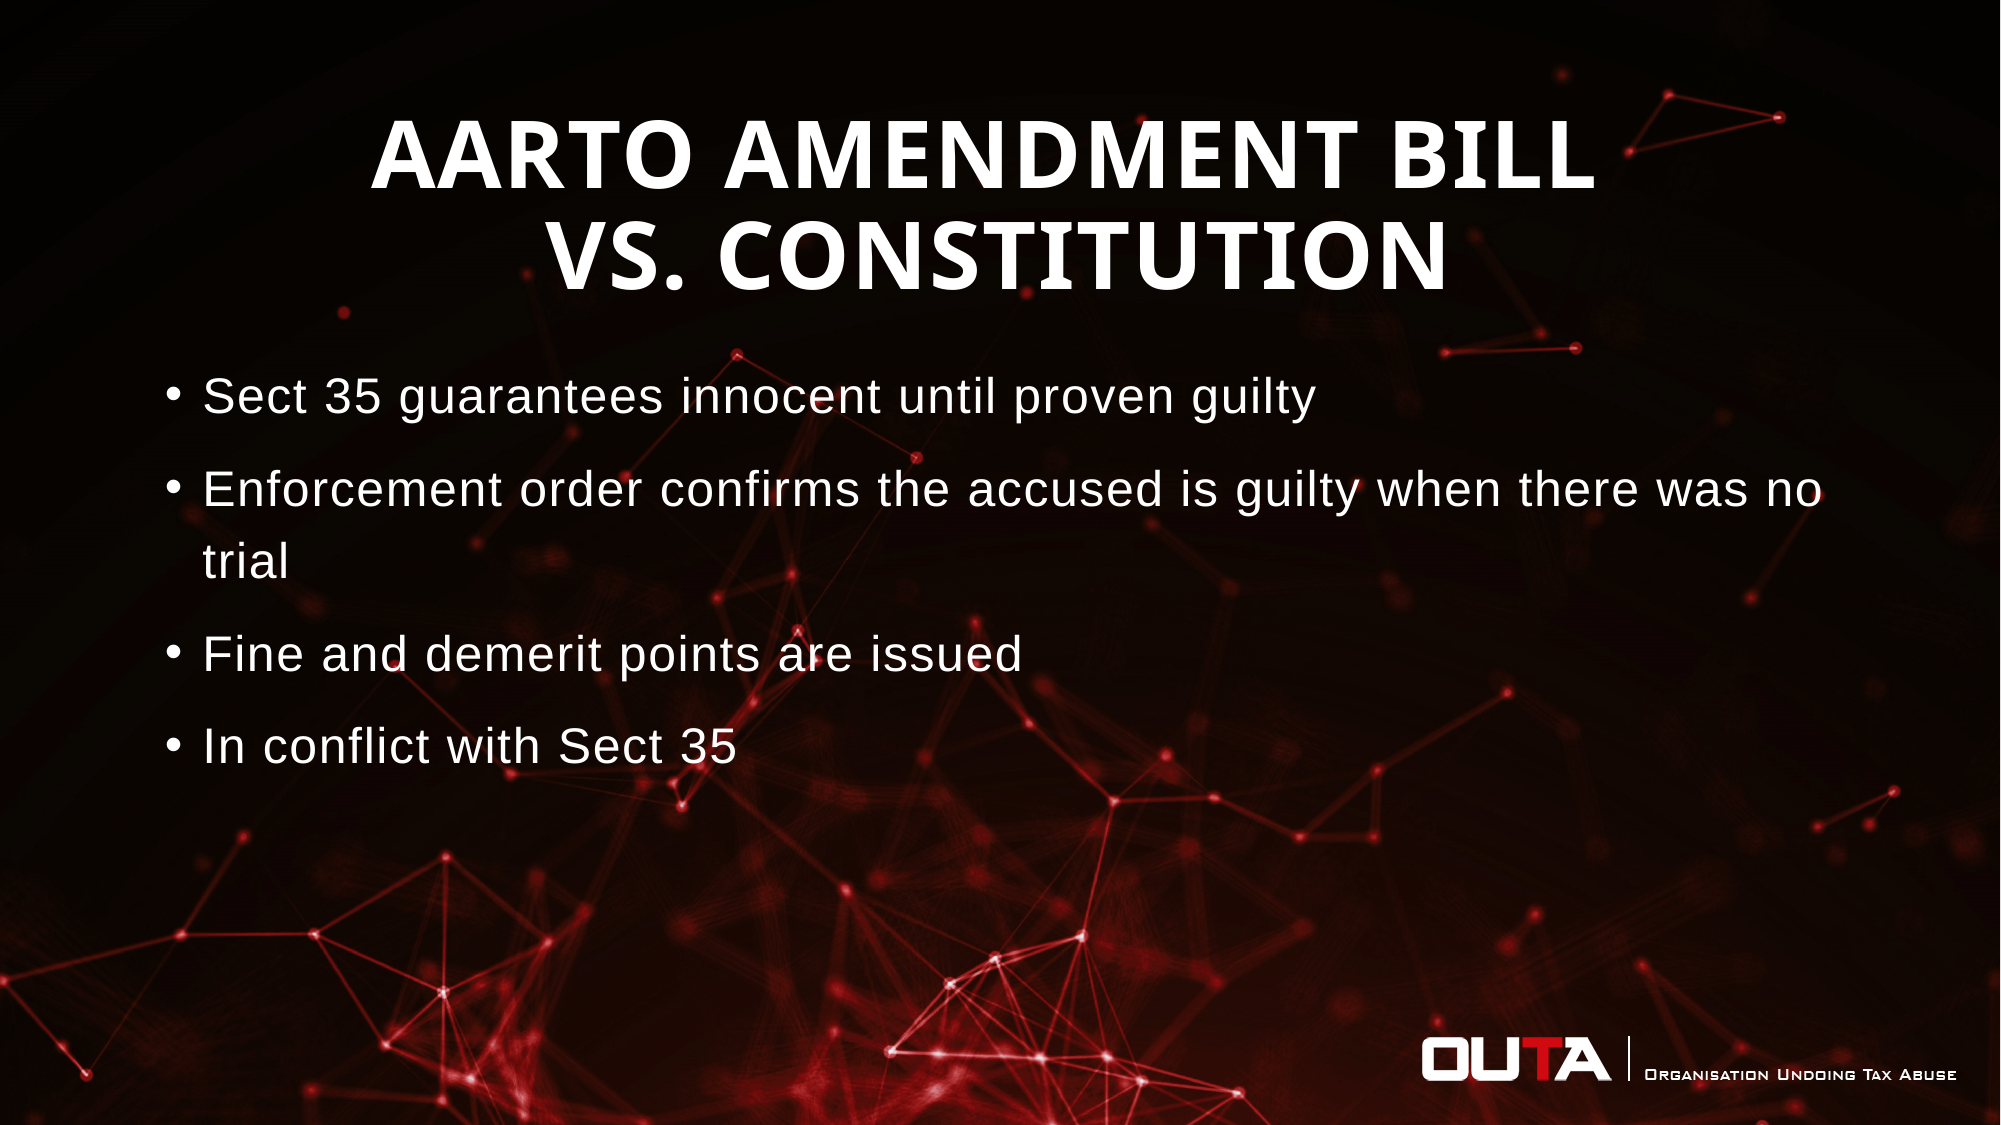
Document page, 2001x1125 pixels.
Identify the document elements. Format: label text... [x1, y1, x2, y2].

title AARTO AMENDMENT BILL vs. CONSTITUTION [149, 99, 1849, 318]
picture [0, 0, 2001, 1125]
list Sect 35 guarantees innocent until proven guilty Enforcement order confirms the accused is guilty when there was no trial Fine and demerit points are issued In conflict with Sect 35 [149, 343, 1849, 1056]
